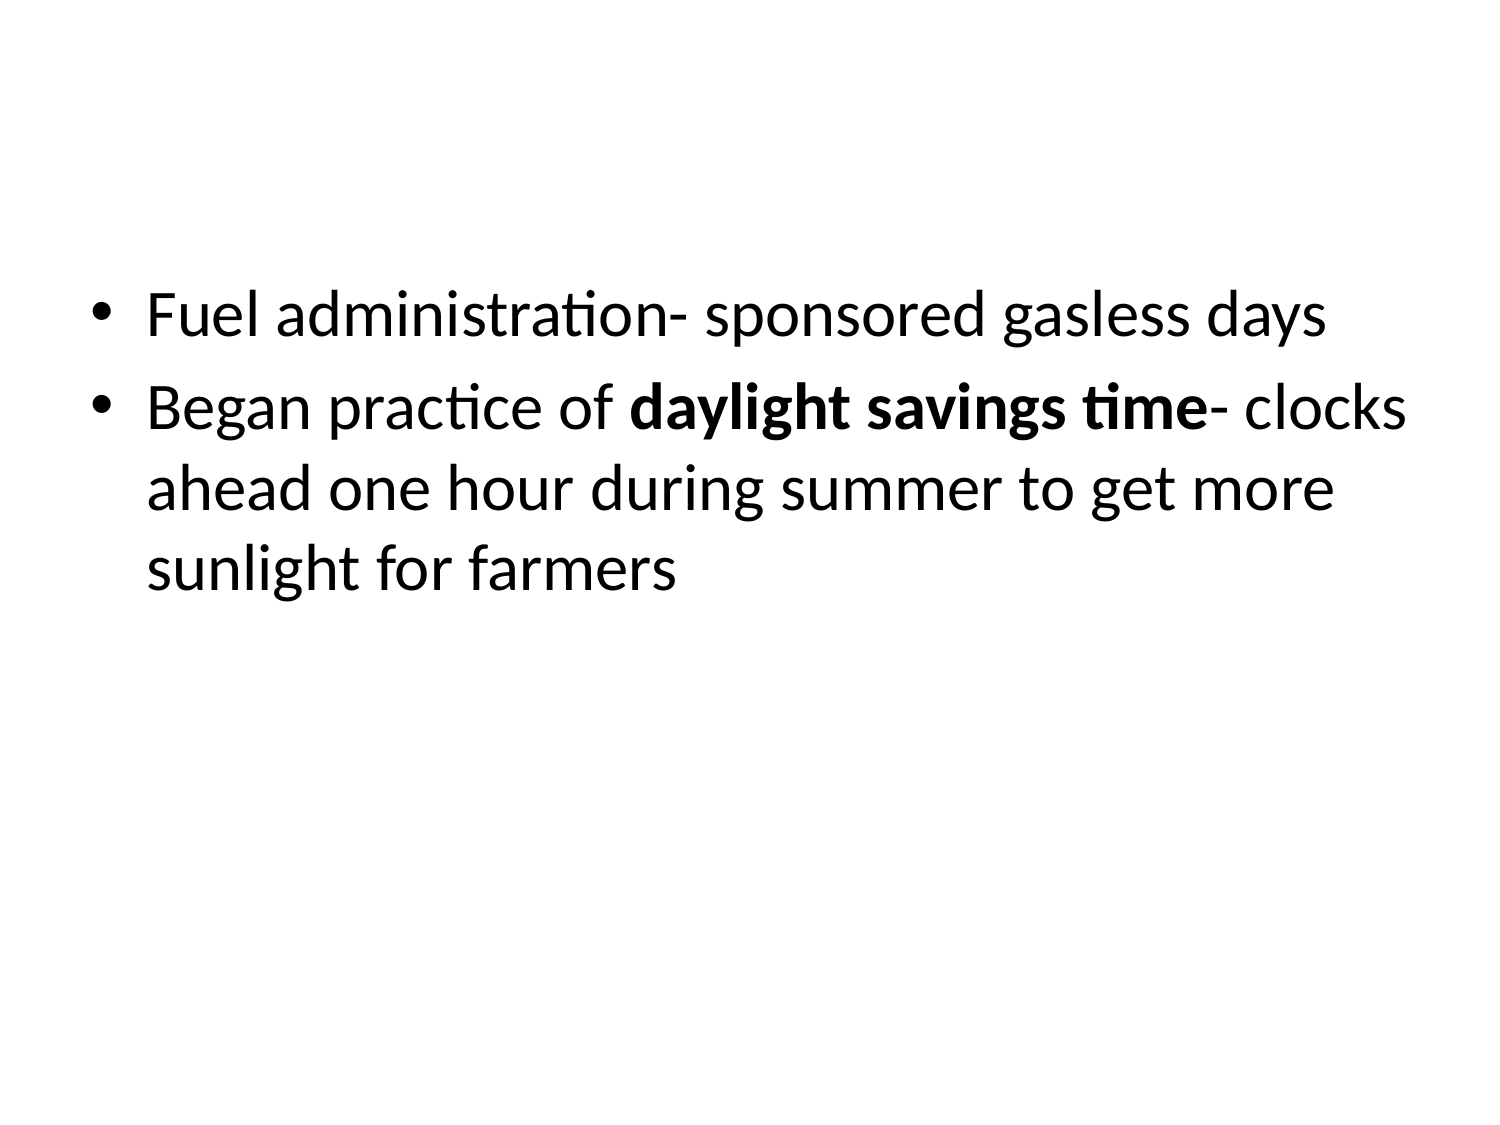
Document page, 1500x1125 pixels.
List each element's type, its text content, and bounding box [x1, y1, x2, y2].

list Fuel administration- sponsored gasless days Began practice of daylight savings time- clocks ahead one hour during summer to get more sunlight for farmers [75, 262, 1425, 1005]
